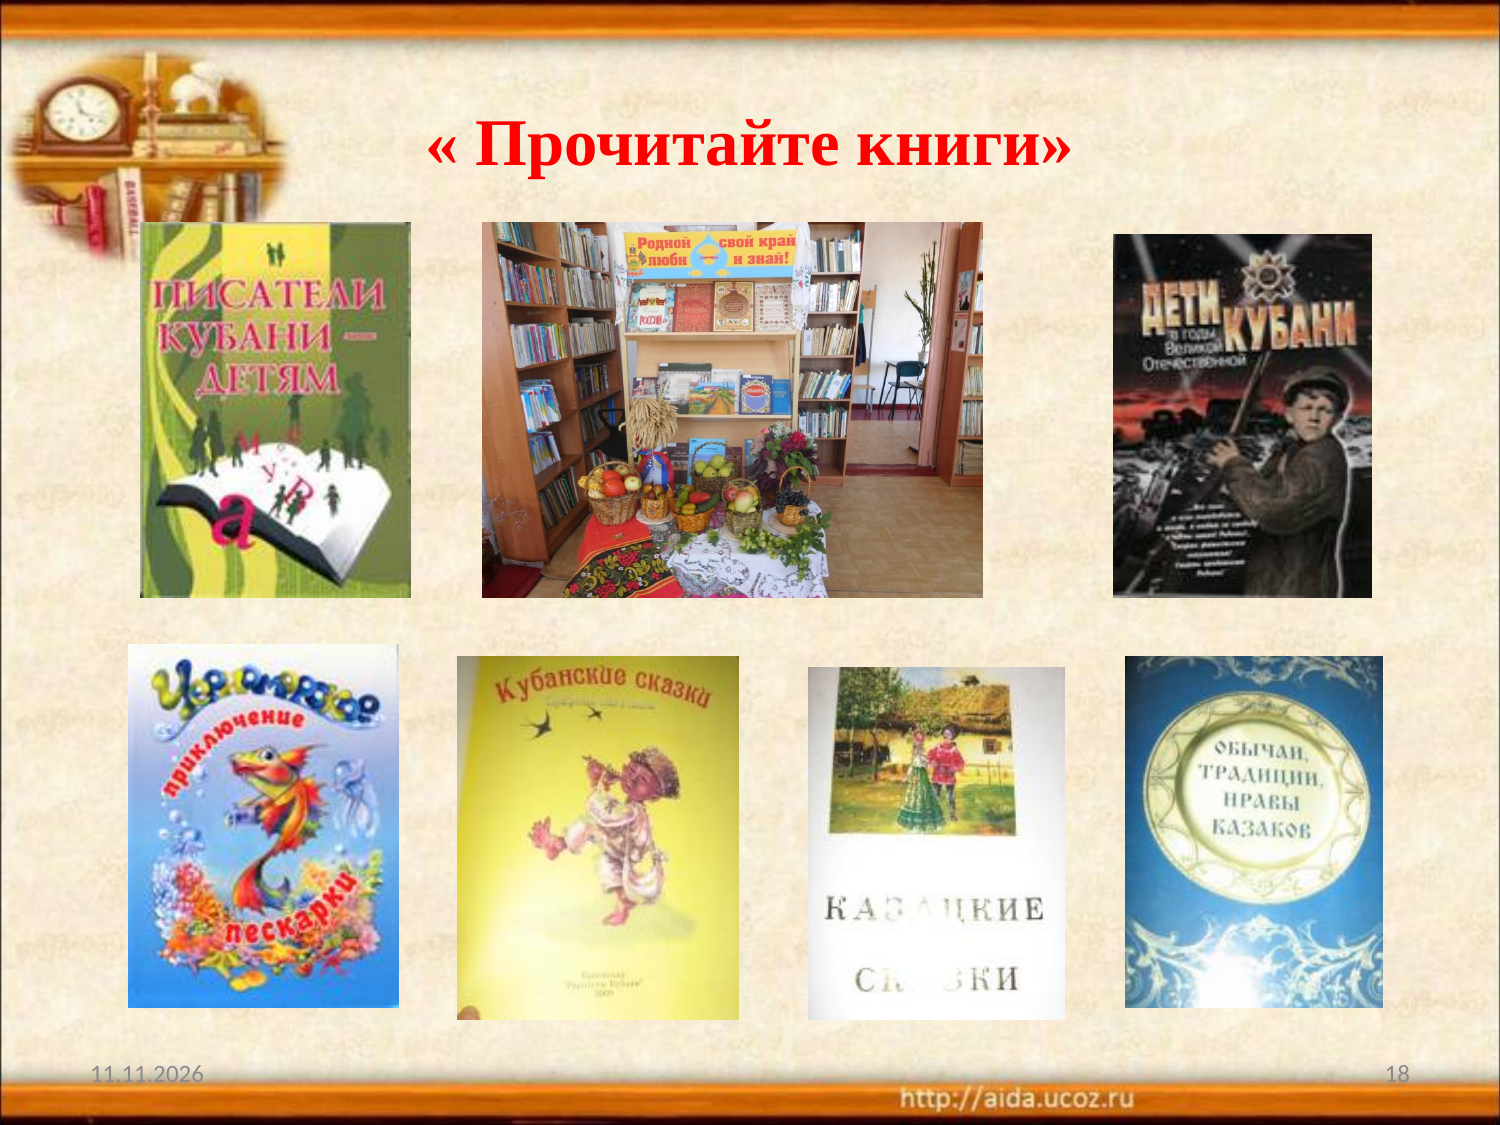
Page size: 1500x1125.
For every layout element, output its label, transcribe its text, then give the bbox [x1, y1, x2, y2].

slide_number 18 [1074, 1042, 1425, 1103]
picture [0, 0, 1500, 1125]
title « Прочитайте книги» [74, 44, 1426, 233]
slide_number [75, 1042, 425, 1103]
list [482, 222, 983, 598]
